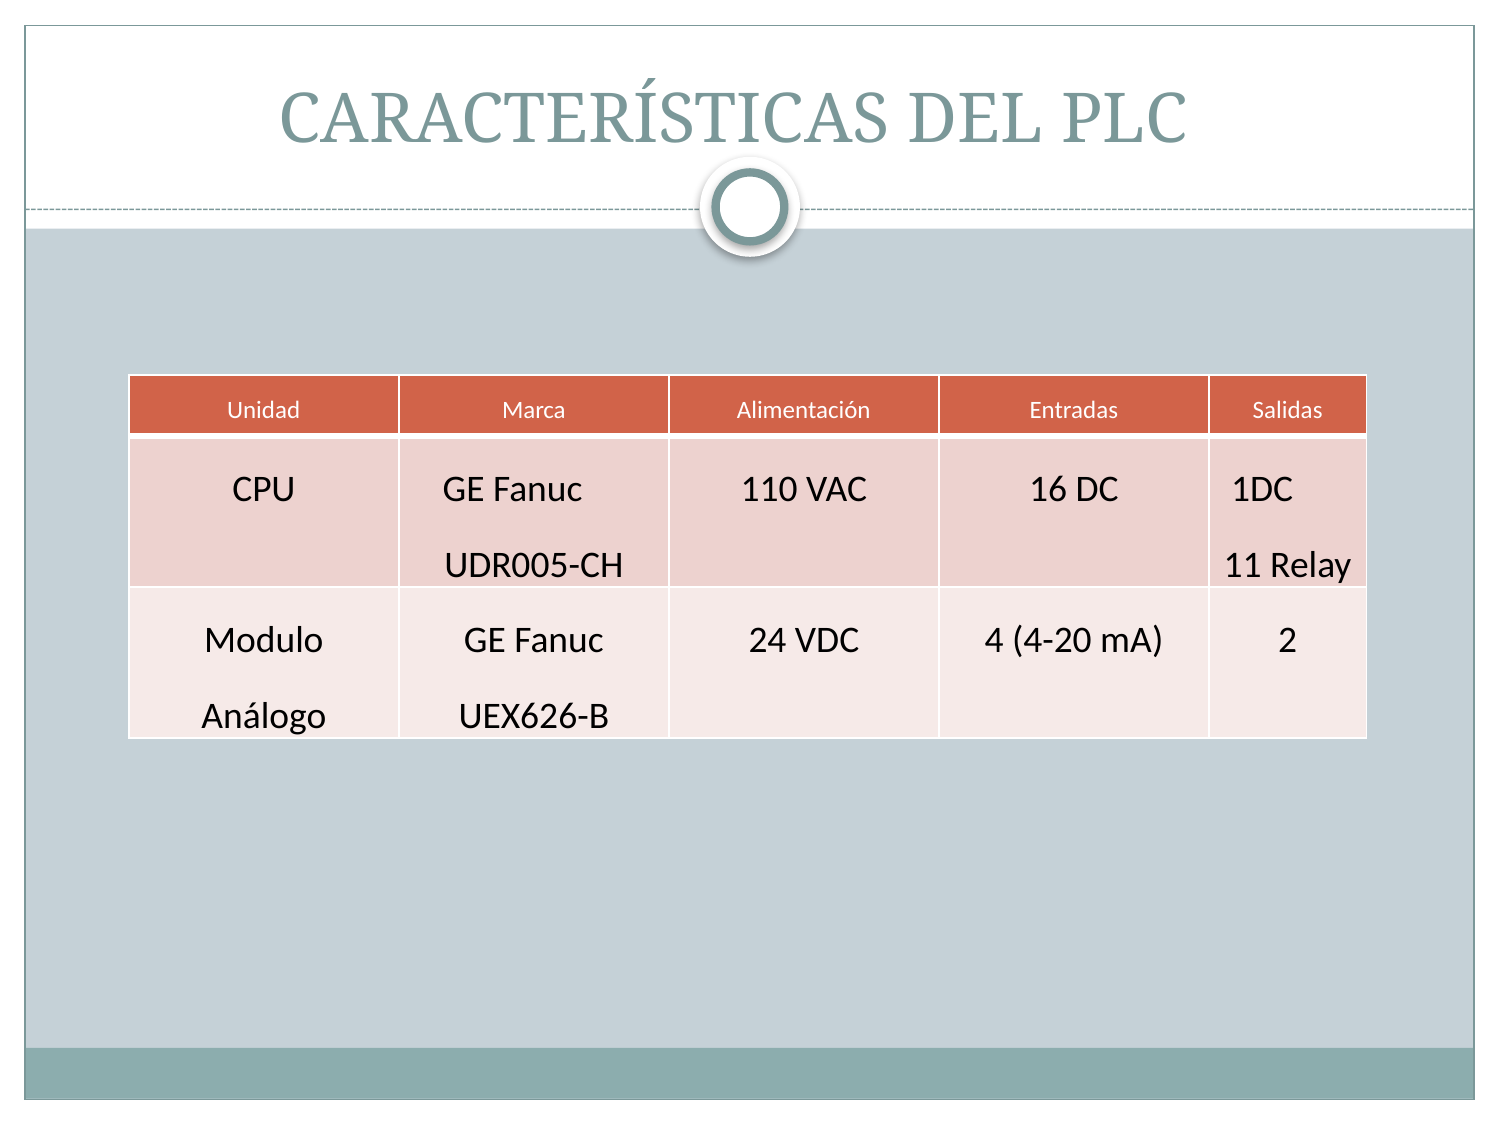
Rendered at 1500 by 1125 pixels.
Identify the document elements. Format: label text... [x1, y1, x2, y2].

table_cell 4 (4-20 mA) [940, 588, 1208, 737]
table_header Entradas [940, 376, 1208, 433]
table_cell 24 VDC [670, 588, 938, 737]
table_cell 2 [1210, 588, 1366, 737]
table_header Unidad [130, 376, 398, 433]
table_cell GE Fanuc UDR005-CH [400, 439, 668, 586]
table_cell 110 VAC [670, 439, 938, 586]
table_header Alimentación [670, 376, 938, 433]
table_cell GE Fanuc UEX626-B [400, 588, 668, 737]
title CARACTERÍSTICAS DEL PLC [58, 0, 1409, 165]
table_cell Modulo Análogo [130, 588, 398, 737]
table_cell CPU [130, 439, 398, 586]
table_cell 1DC 11 Relay [1210, 439, 1366, 586]
table_header Salidas [1210, 376, 1366, 433]
table_header Marca [400, 376, 668, 433]
table_cell 16 DC [940, 439, 1208, 586]
